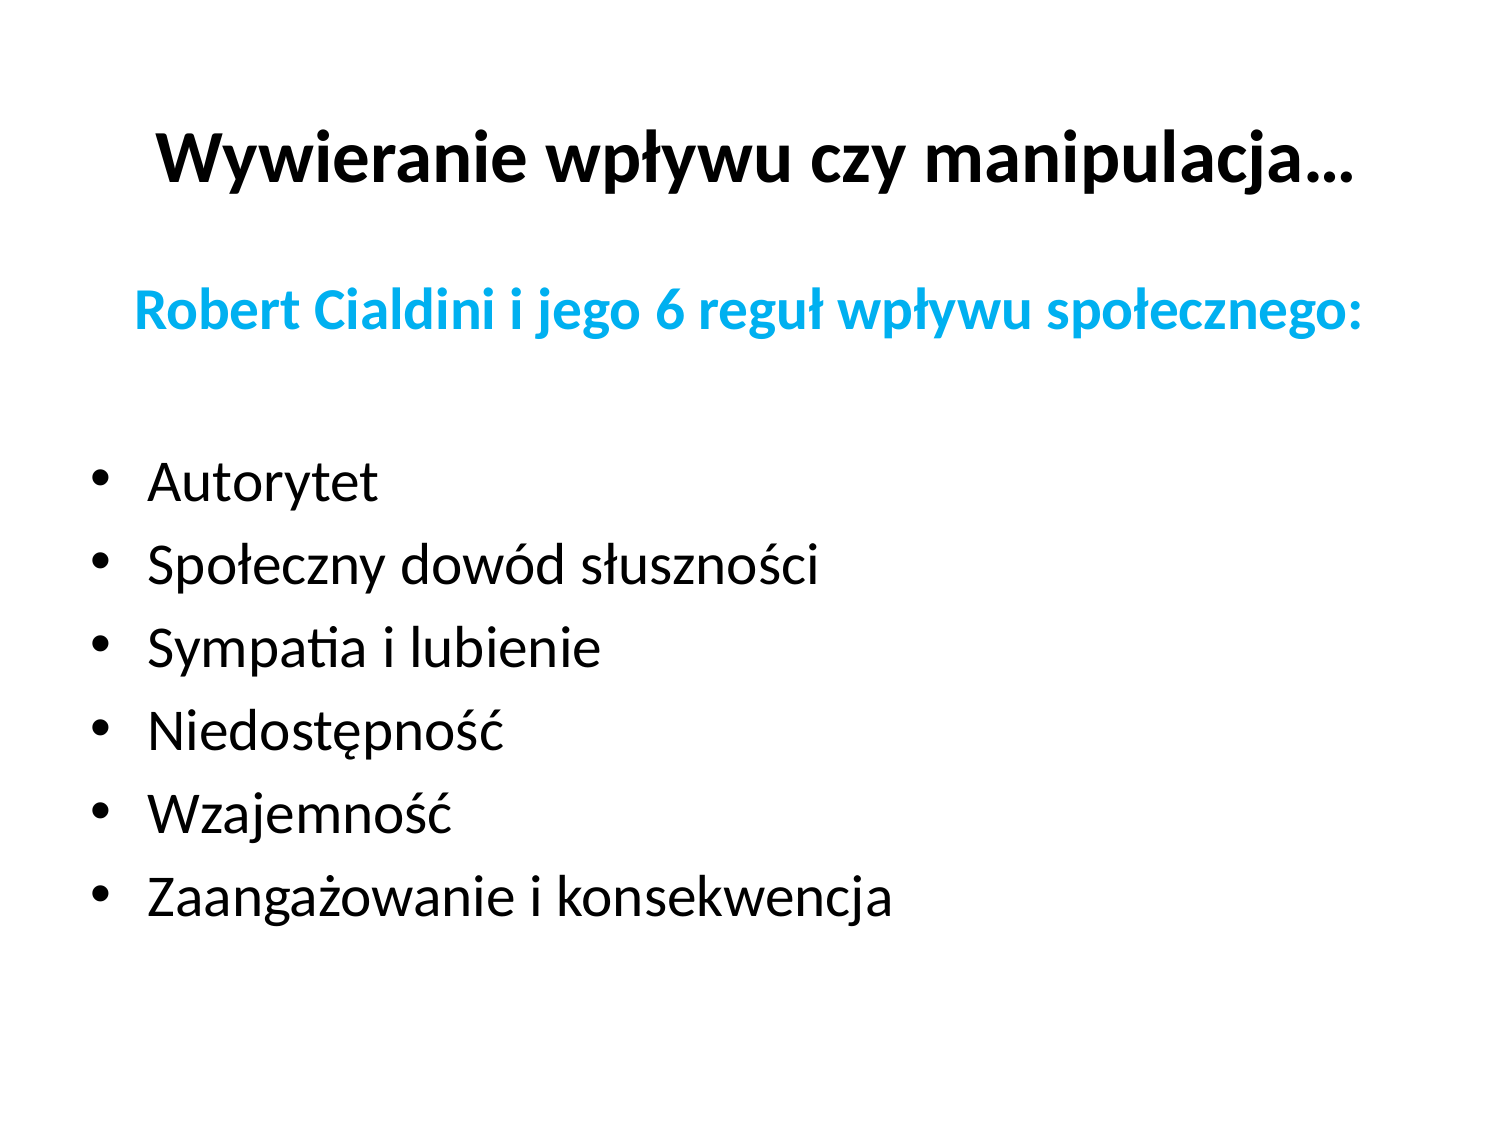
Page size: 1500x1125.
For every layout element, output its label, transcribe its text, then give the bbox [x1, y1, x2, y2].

list Robert Cialdini i jego 6 reguł wpływu społecznego: Autorytet Społeczny dowód słuszności Sympatia i lubienie Niedostępność Wzajemność Zaangażowanie i konsekwencja [75, 262, 1425, 938]
title Wywieranie wpływu czy manipulacja… [82, 58, 1432, 247]
